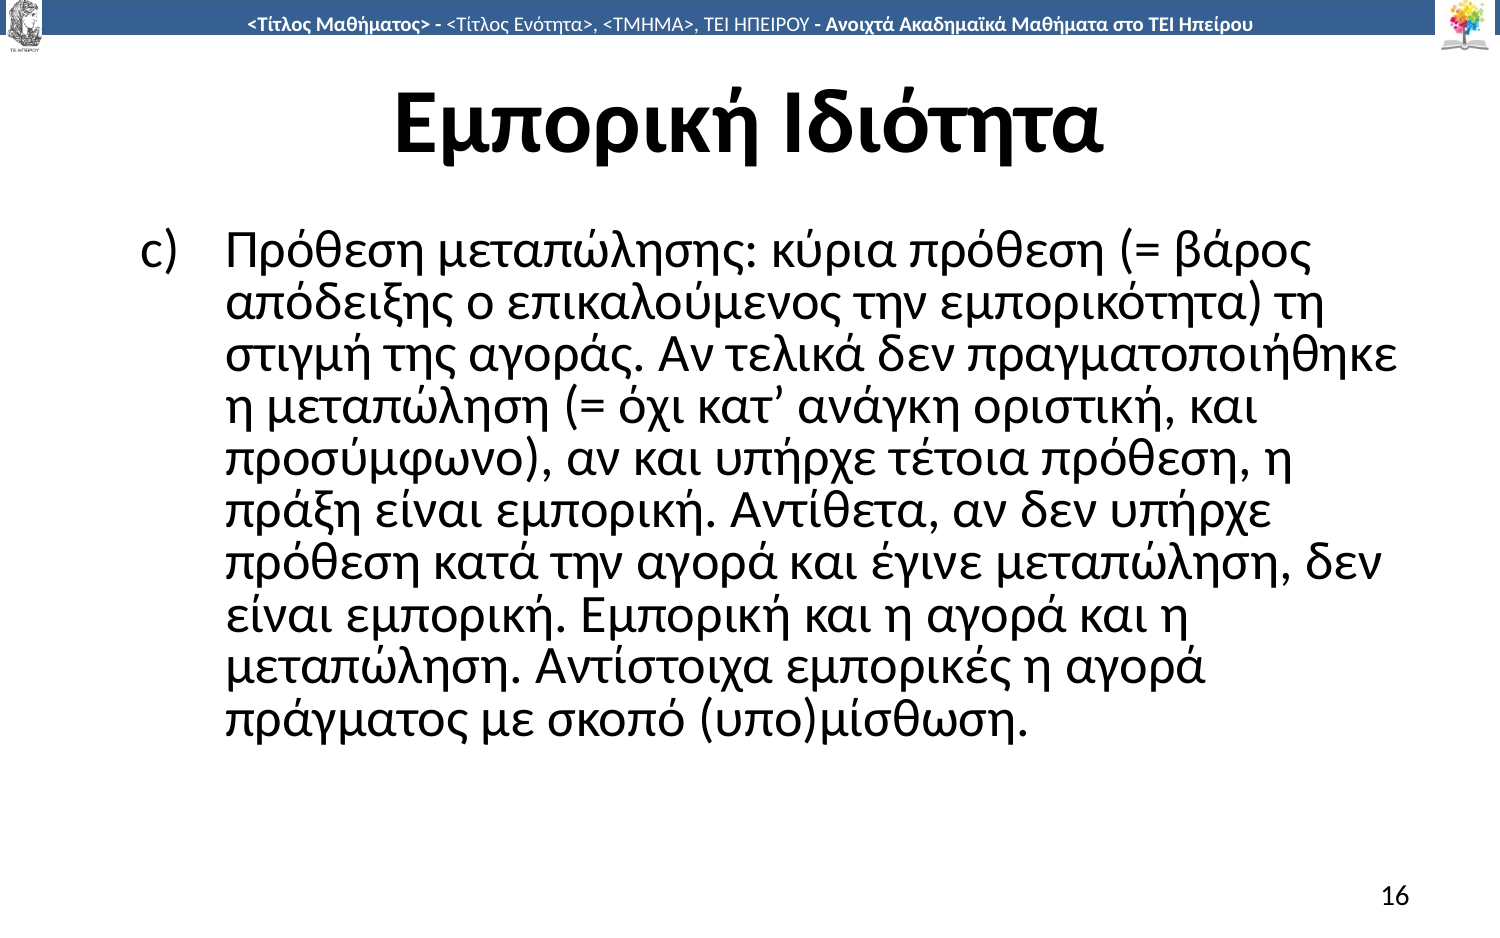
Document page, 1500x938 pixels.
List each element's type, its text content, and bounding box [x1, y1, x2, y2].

list Πρόθεση μεταπώλησης: κύρια πρόθεση (= βάρος απόδειξης ο επικαλούμενος την εμπορικότητα) τη στιγμή της αγοράς. Αν τελικά δεν πραγματοποιήθηκε η μεταπώληση (= όχι κατ’ ανάγκη οριστική, και προσύμφωνο), αν και υπήρχε τέτοια πρόθεση, η πράξη είναι εμπορική. Αντίθετα, αν δεν υπήρχε πρόθεση κατά την αγορά και έγινε μεταπώληση, δεν είναι εμπορική. Εμπορική και η αγορά και η μεταπώληση. Αντίστοιχα εμπορικές η αγορά πράγματος με σκοπό (υπο)μίσθωση. [75, 218, 1425, 838]
slide_number 16 [1074, 868, 1425, 919]
picture [6, 0, 42, 54]
picture [1435, 0, 1495, 52]
title Εμπορική Ιδιότητα [75, 37, 1425, 194]
